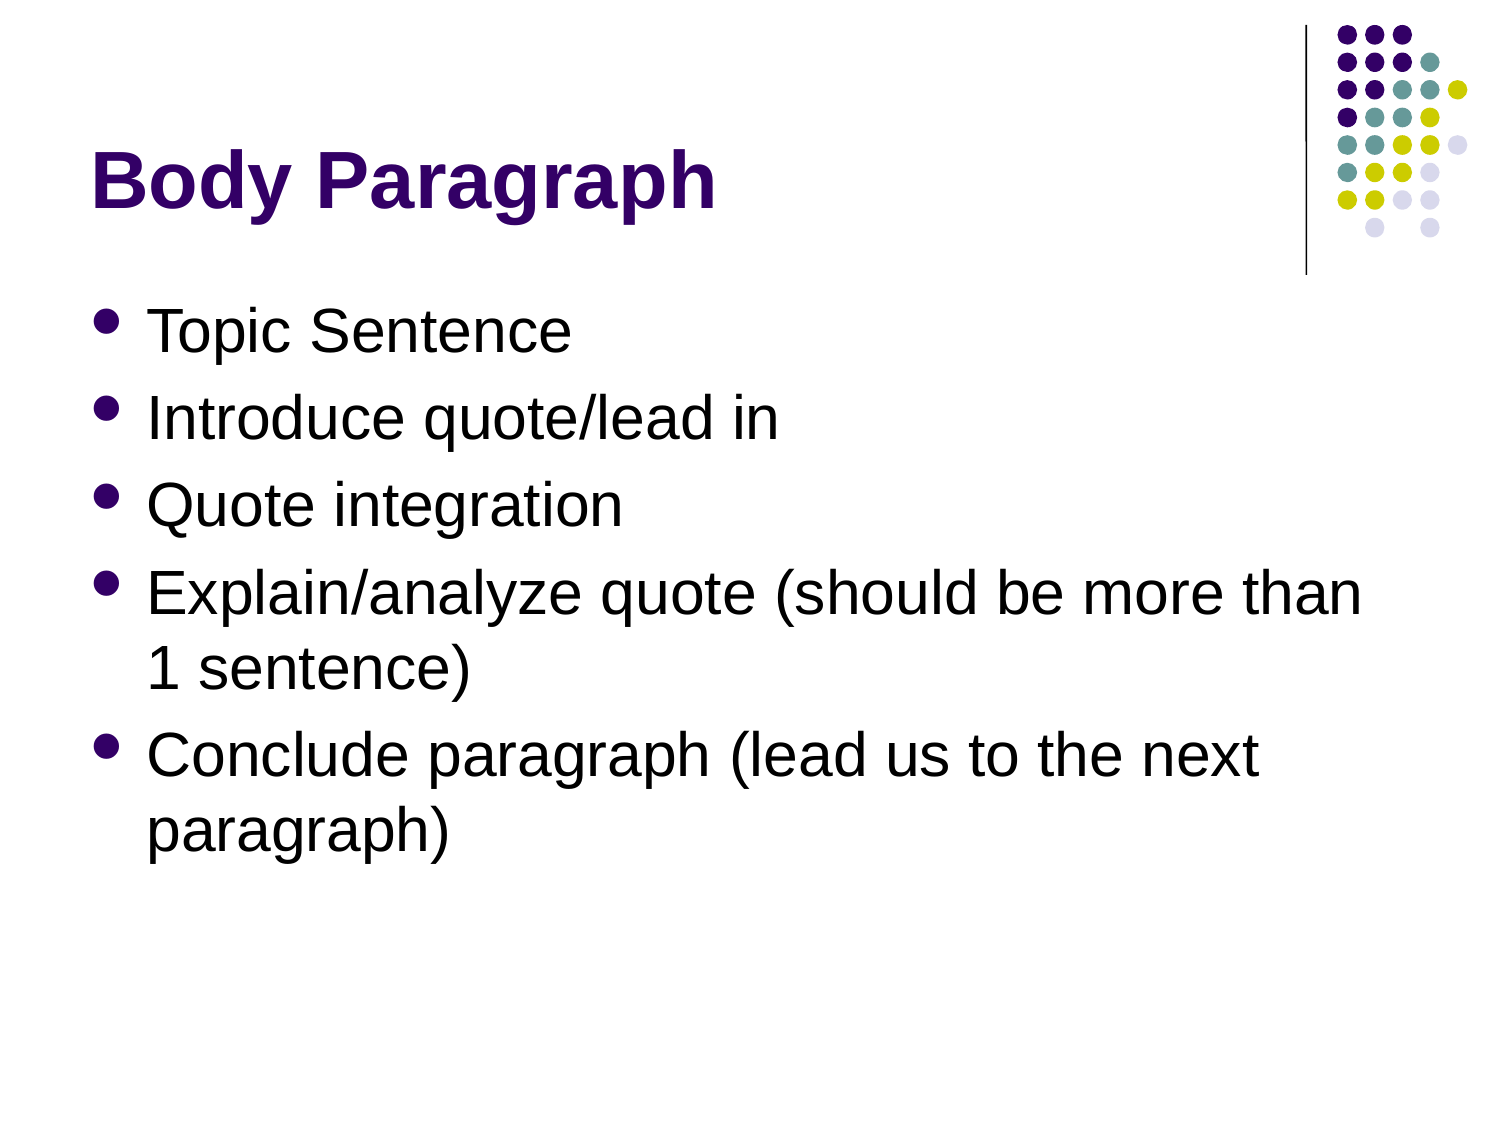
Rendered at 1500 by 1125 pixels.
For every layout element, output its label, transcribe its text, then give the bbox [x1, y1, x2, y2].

title Body Paragraph [75, 20, 1313, 233]
list Topic Sentence Introduce quote/lead in Quote integration Explain/analyze quote (should be more than 1 sentence) Conclude paragraph (lead us to the next paragraph) [75, 282, 1425, 1006]
